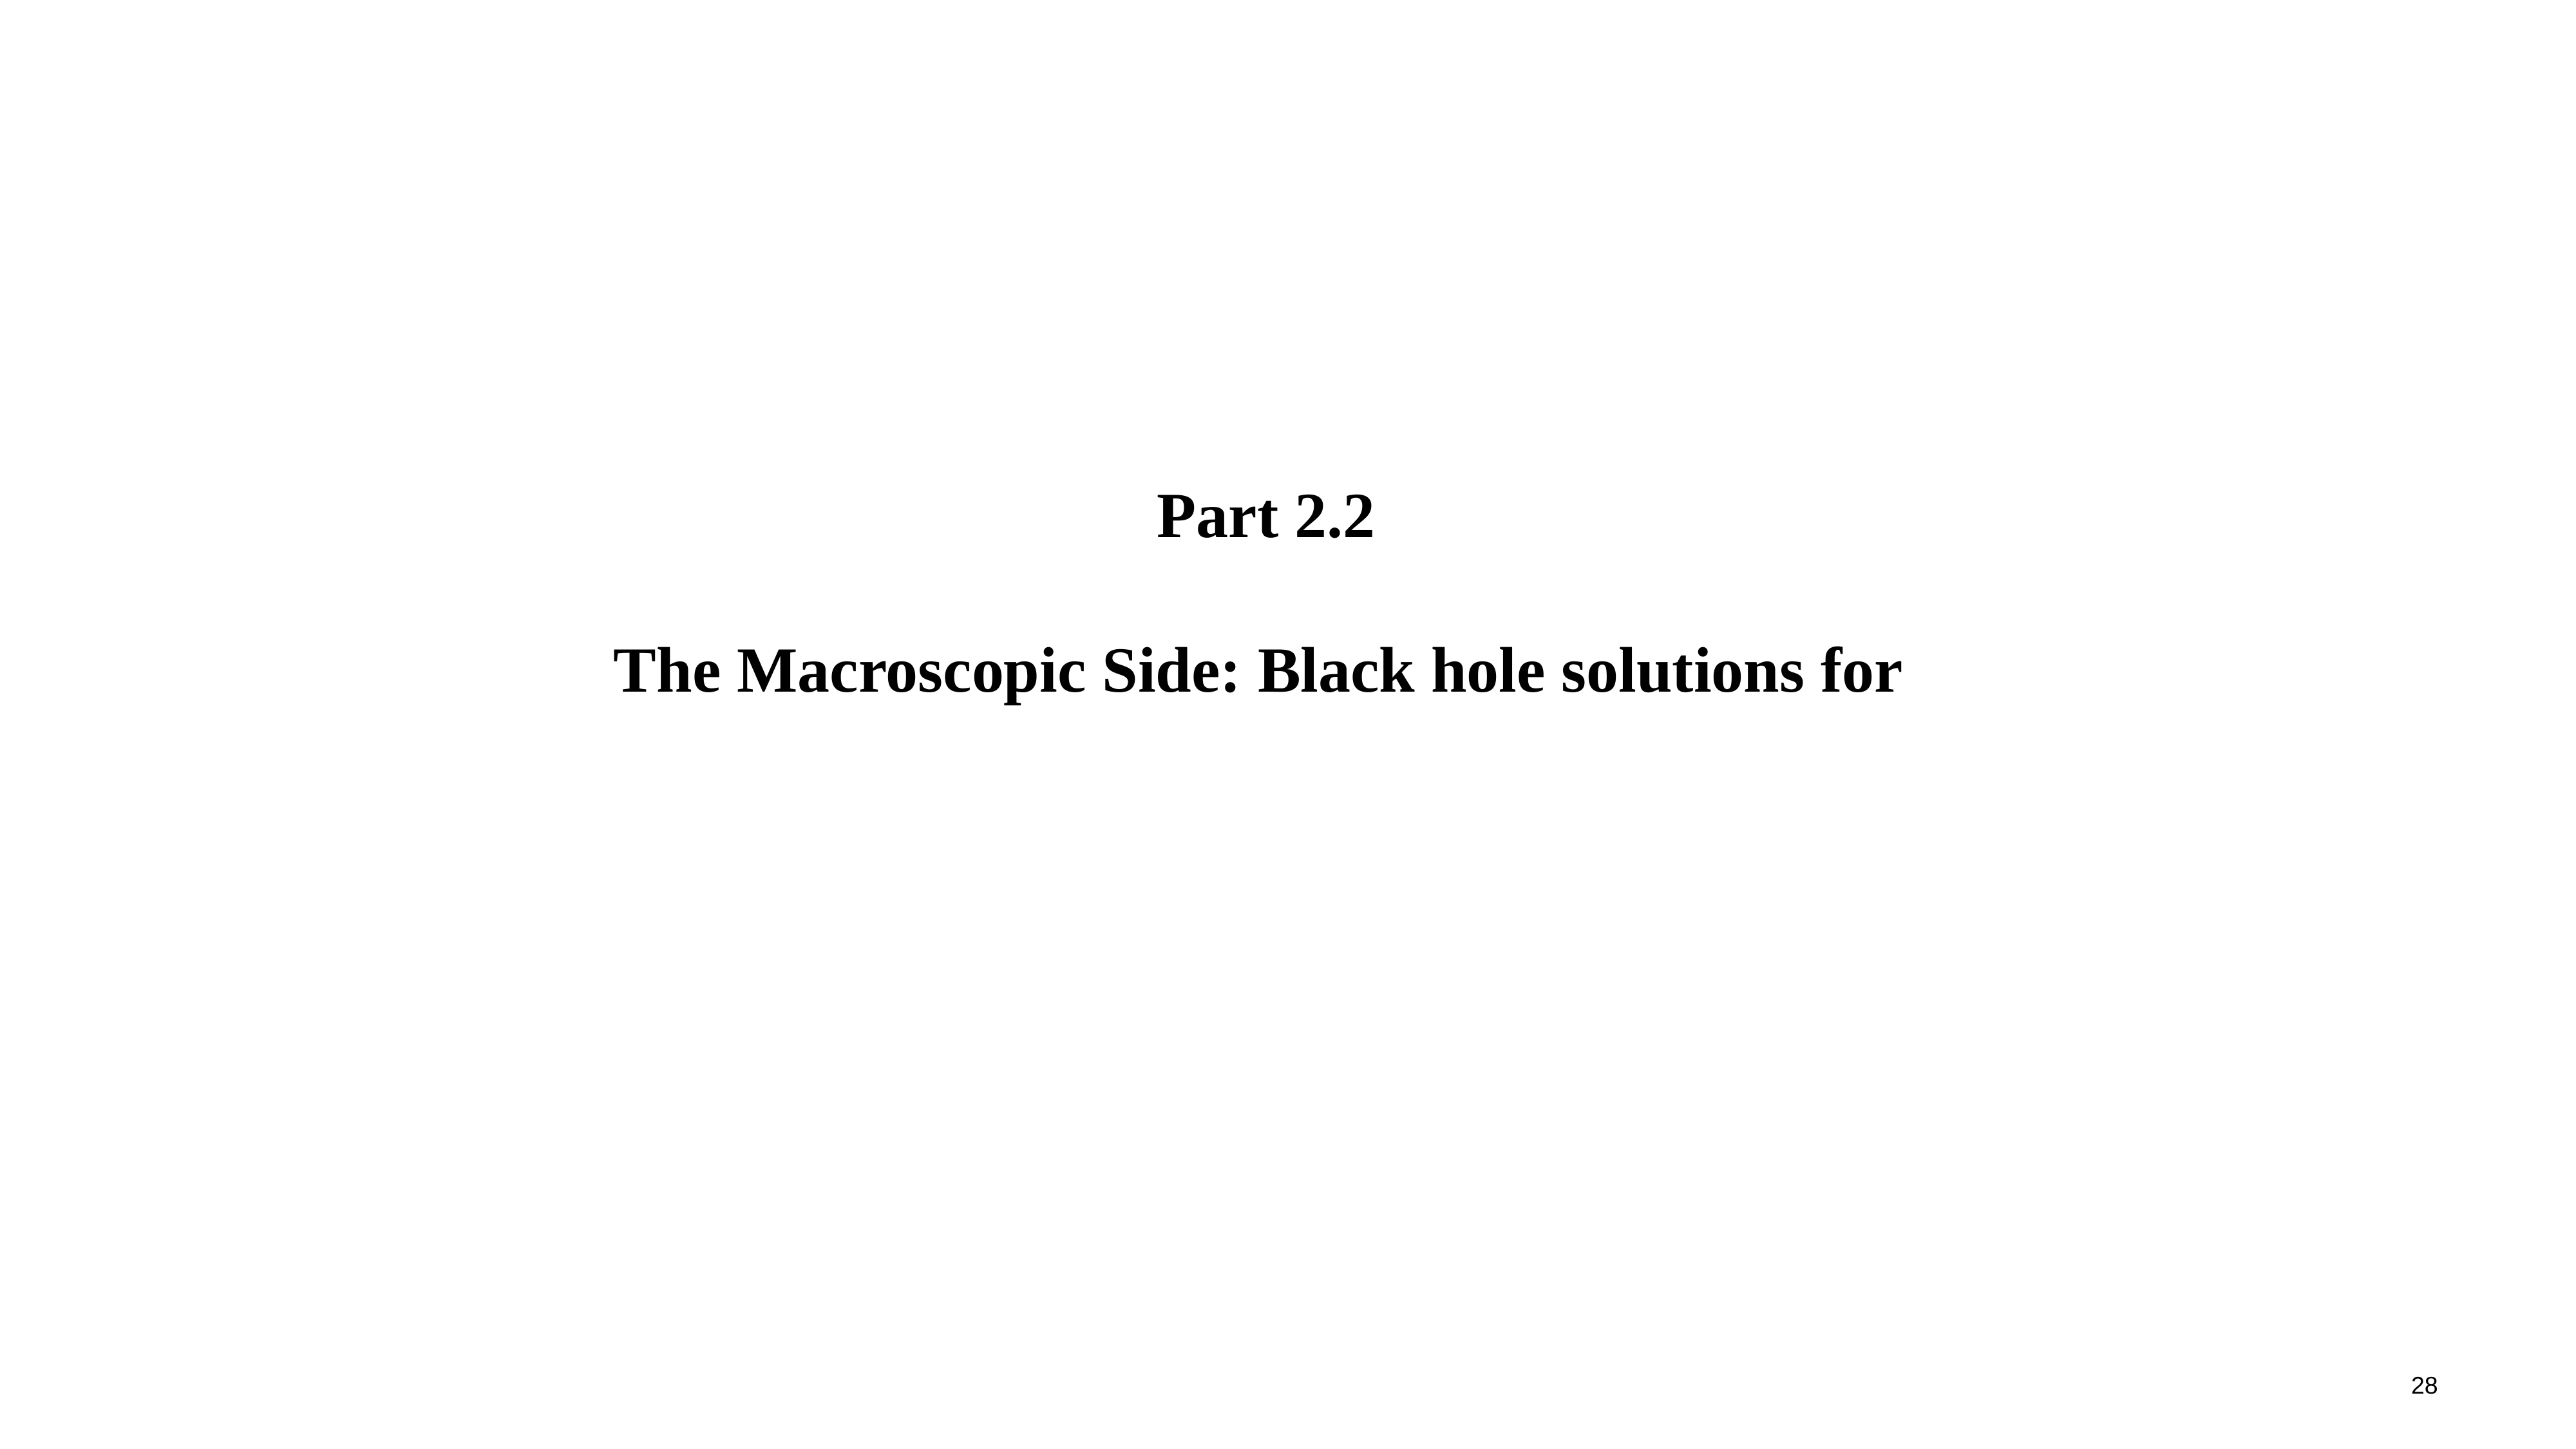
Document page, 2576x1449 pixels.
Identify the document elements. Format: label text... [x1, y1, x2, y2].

slide_number 28 [2405, 1364, 2445, 1405]
